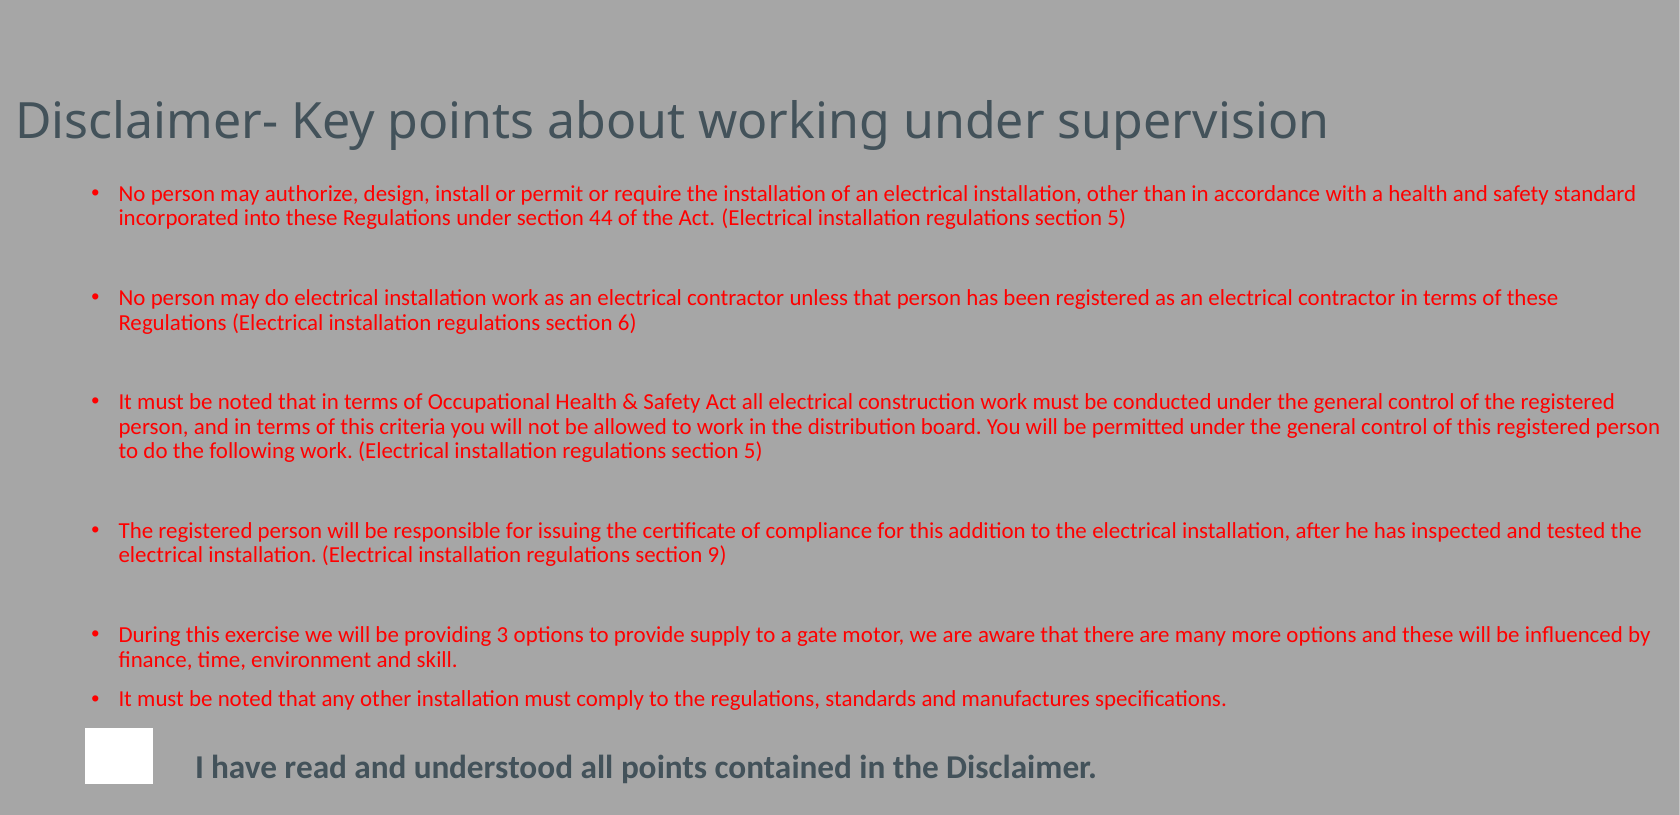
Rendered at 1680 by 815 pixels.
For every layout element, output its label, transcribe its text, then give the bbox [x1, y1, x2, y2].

title Disclaimer- Key points about working under supervision [0, 43, 1680, 201]
text_box [85, 728, 153, 784]
text_box I have read and understood all points contained in the Disclaimer. [180, 737, 1604, 793]
list No person may authorize, design, install or permit or require the installation of an electrical installation, other than in accordance with a health and safety standard incorporated into these Regulations under section 44 of the Act. (Electrical installation regulations section 5) No person may do electrical installation work as an electrical contractor unless that person has been registered as an electrical contractor in terms of these Regulations (Electrical installation regulations section 6) It must be noted that in terms of Occupational Health & Safety Act all electrical construction work must be conducted under the general control of the registered person, and in terms of this criteria you will not be allowed to work in the distribution board. You will be permitted under the general control of this registered person to do the following work. (Electrical installation regulations section 5) The registered person will be responsible for issuing the certificate of compliance for this addition to the electrical installation, after he has inspected and tested the electrical installation. (Electrical installation regulations section 9) During this exercise we will be providing 3 options to provide supply to a gate motor, we are aware that there are many more options and these will be influenced by finance, time, environment and skill. It must be noted that any other installation must comply to the regulations, standards and manufactures specifications. [76, 173, 1680, 768]
